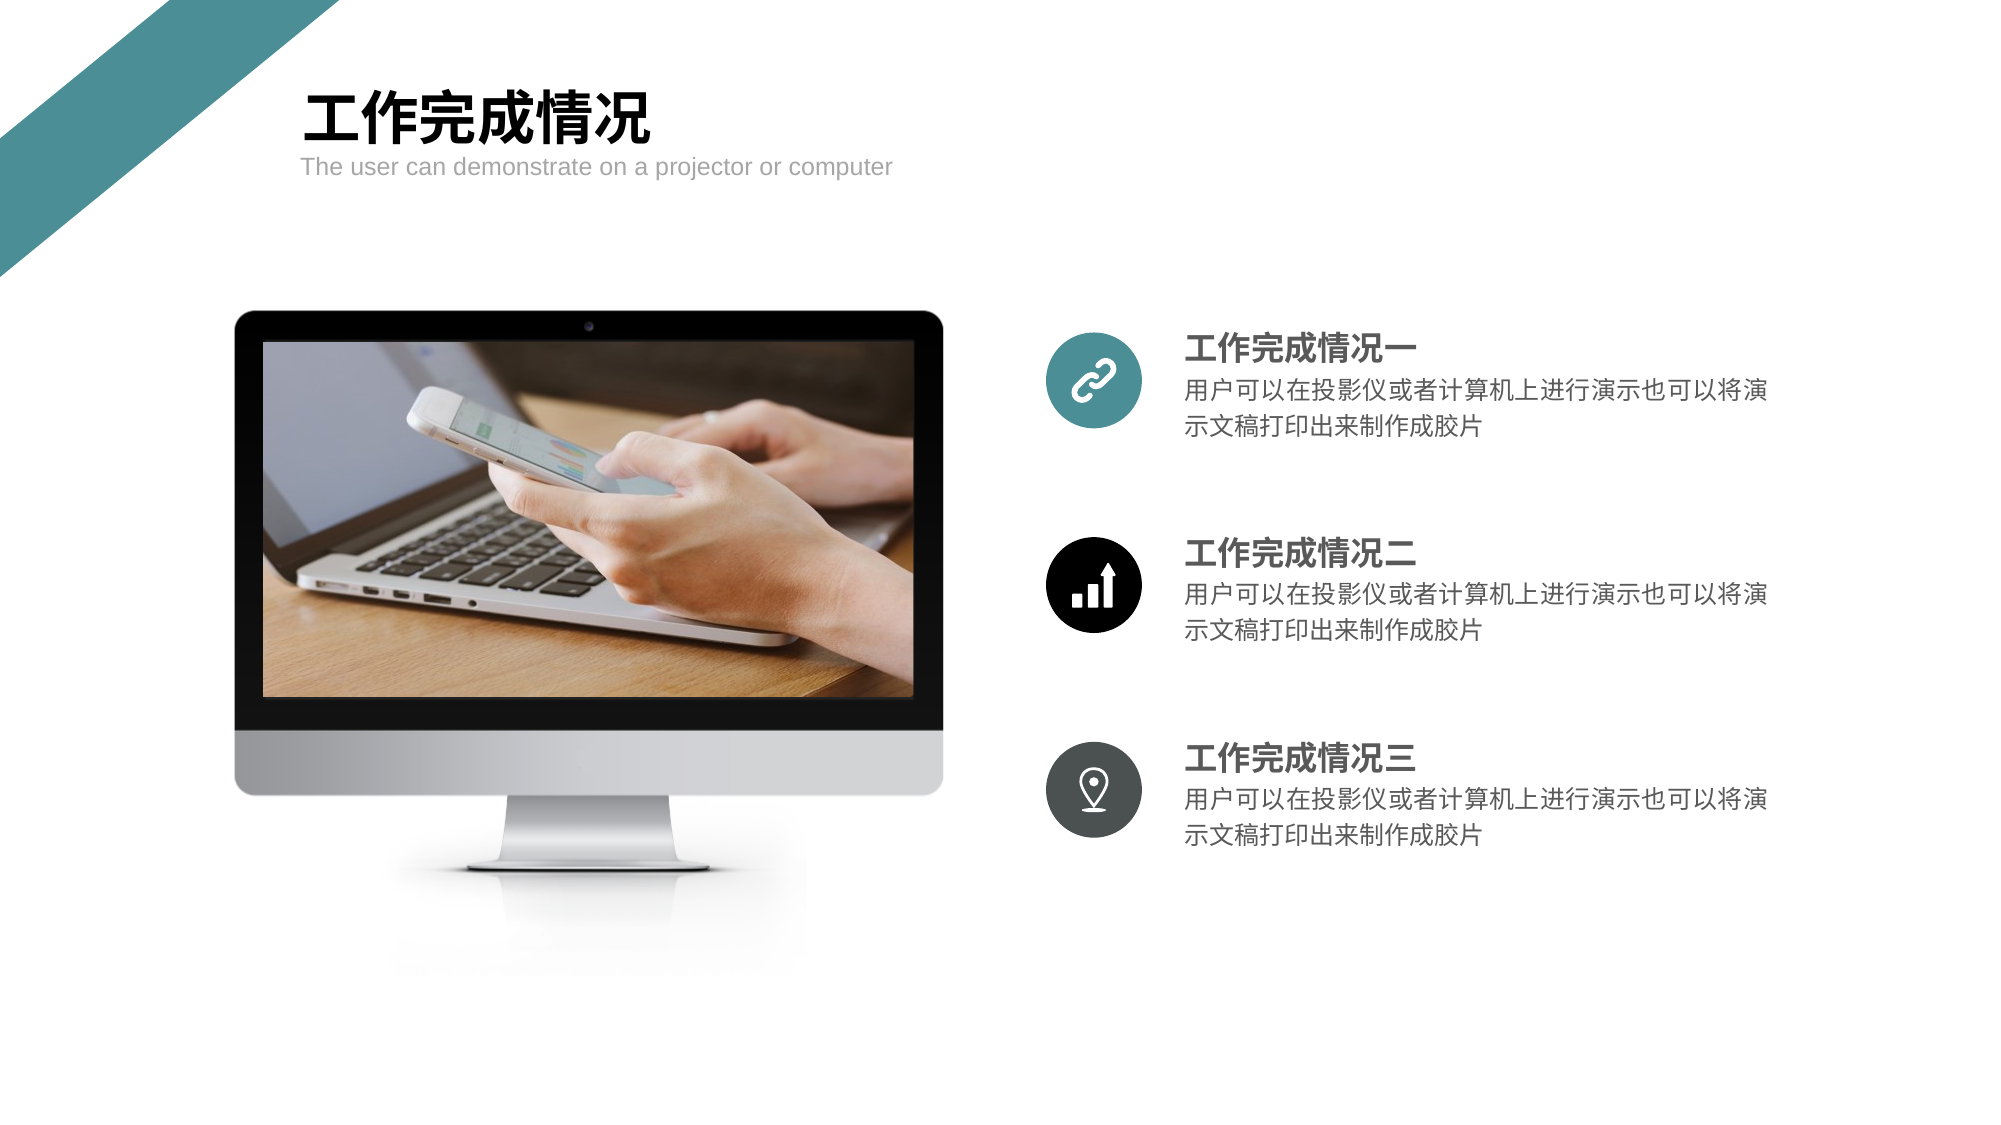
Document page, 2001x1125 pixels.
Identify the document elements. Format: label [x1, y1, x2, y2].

text_box [1045, 516, 1784, 654]
text_box [1045, 721, 1784, 859]
text_box [285, 73, 1116, 189]
picture [173, 242, 982, 1001]
text_box [1045, 311, 1784, 449]
